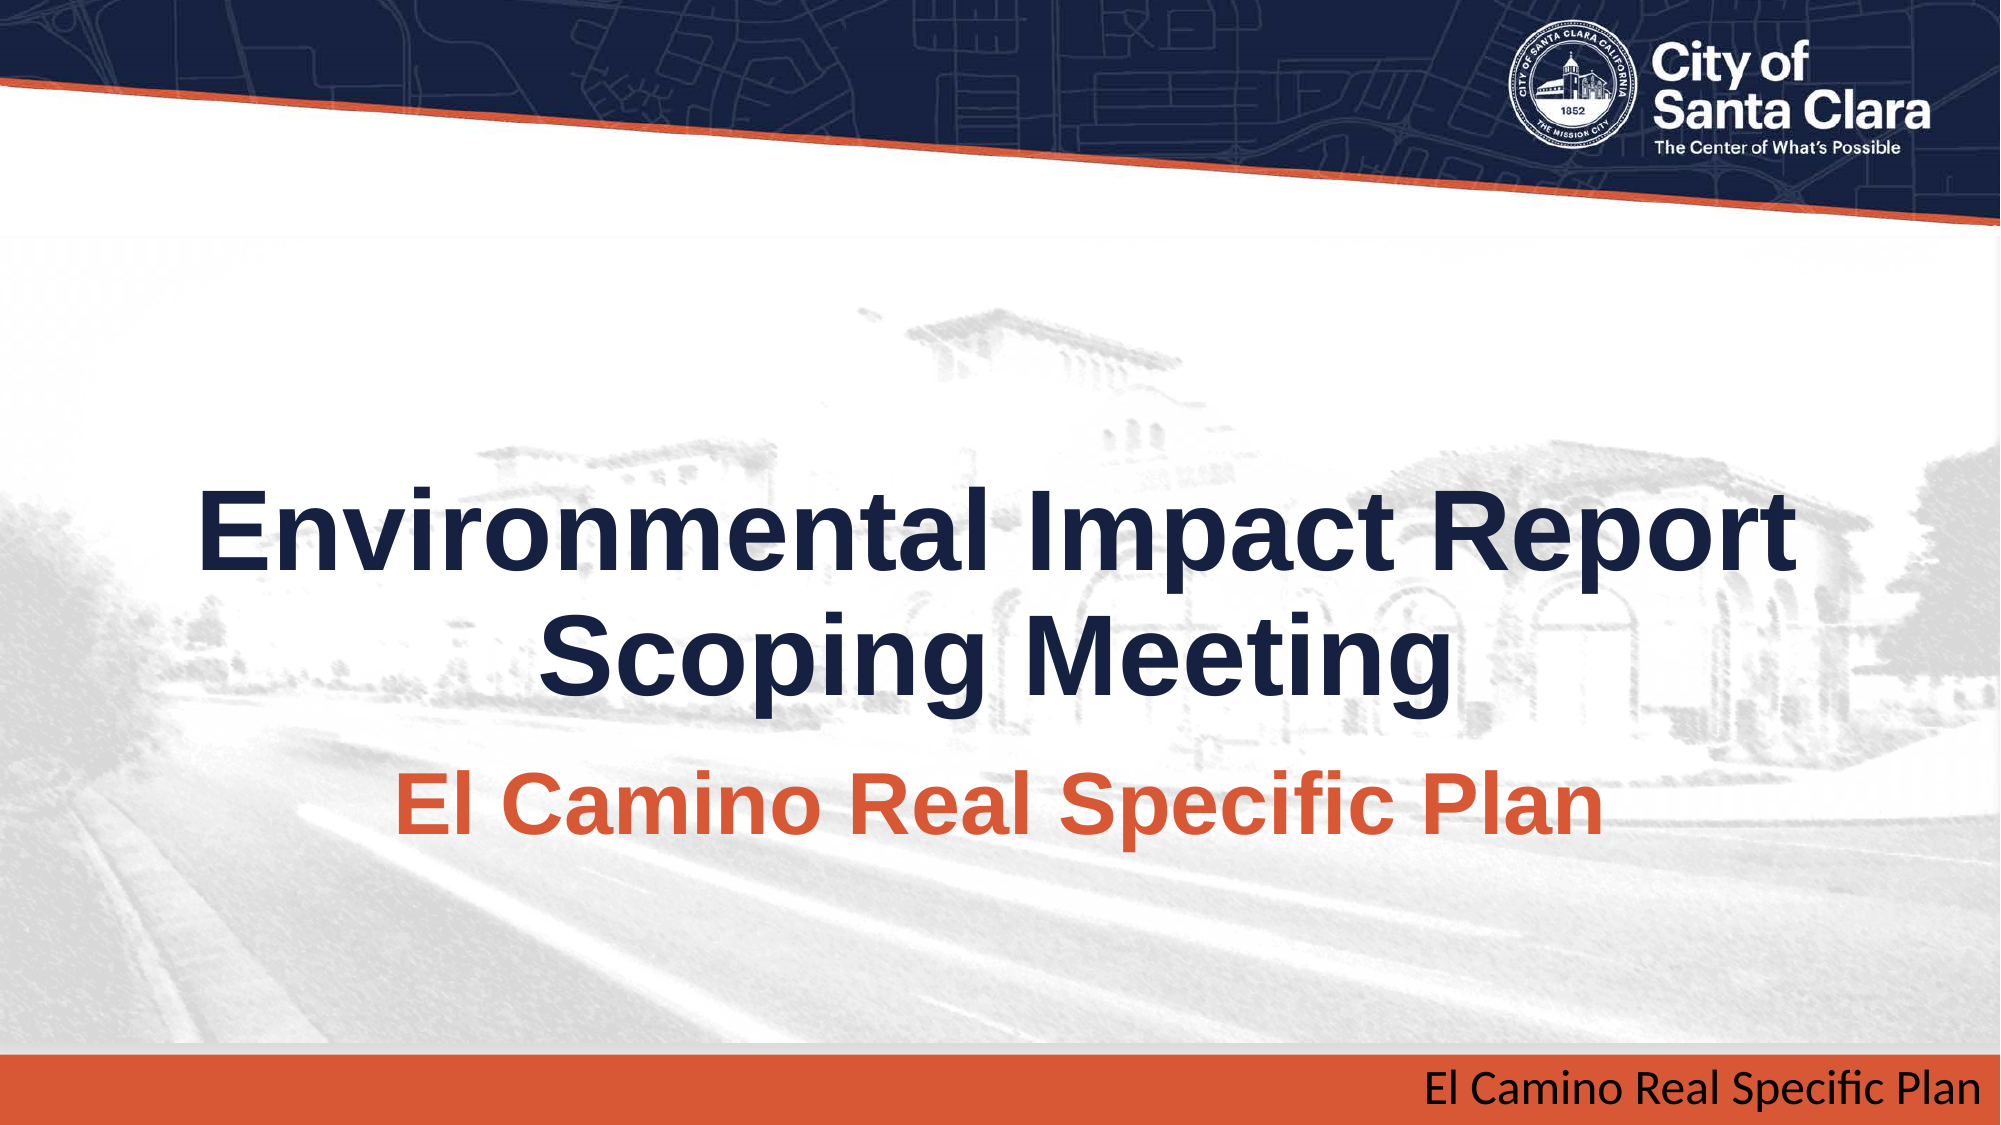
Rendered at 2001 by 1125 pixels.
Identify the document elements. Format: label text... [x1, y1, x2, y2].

text_box El Camino Real Specific Plan [1406, 1054, 2000, 1125]
text_box [0, 1054, 1406, 1125]
picture [0, 0, 2000, 1043]
